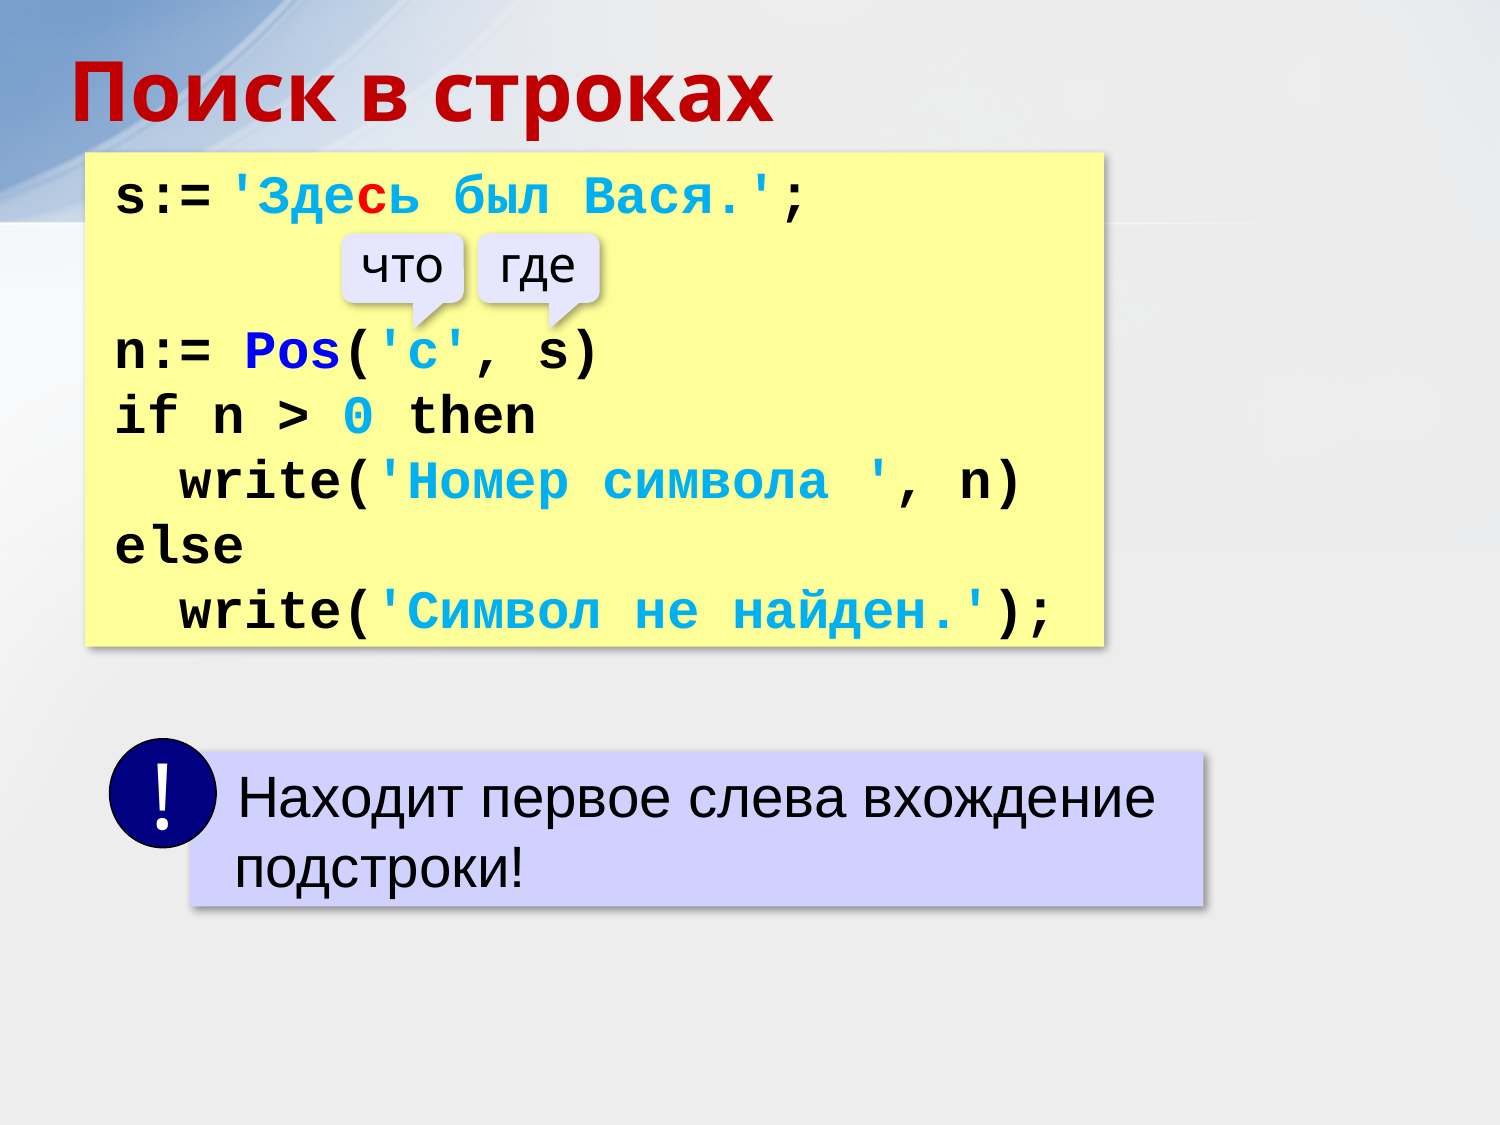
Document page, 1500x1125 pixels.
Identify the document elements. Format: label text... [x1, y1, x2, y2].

picture [0, 0, 1500, 1125]
text_box где [477, 233, 600, 330]
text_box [109, 738, 1204, 909]
text_box Поиск в строках [54, 30, 1446, 146]
text_box s:= 'Здесь был Вася.'; n:= Pos('с', s) if n > 0 then write('Номер символа ', n) else write('Символ не найден.'); [85, 152, 1105, 647]
text_box что [341, 233, 464, 330]
